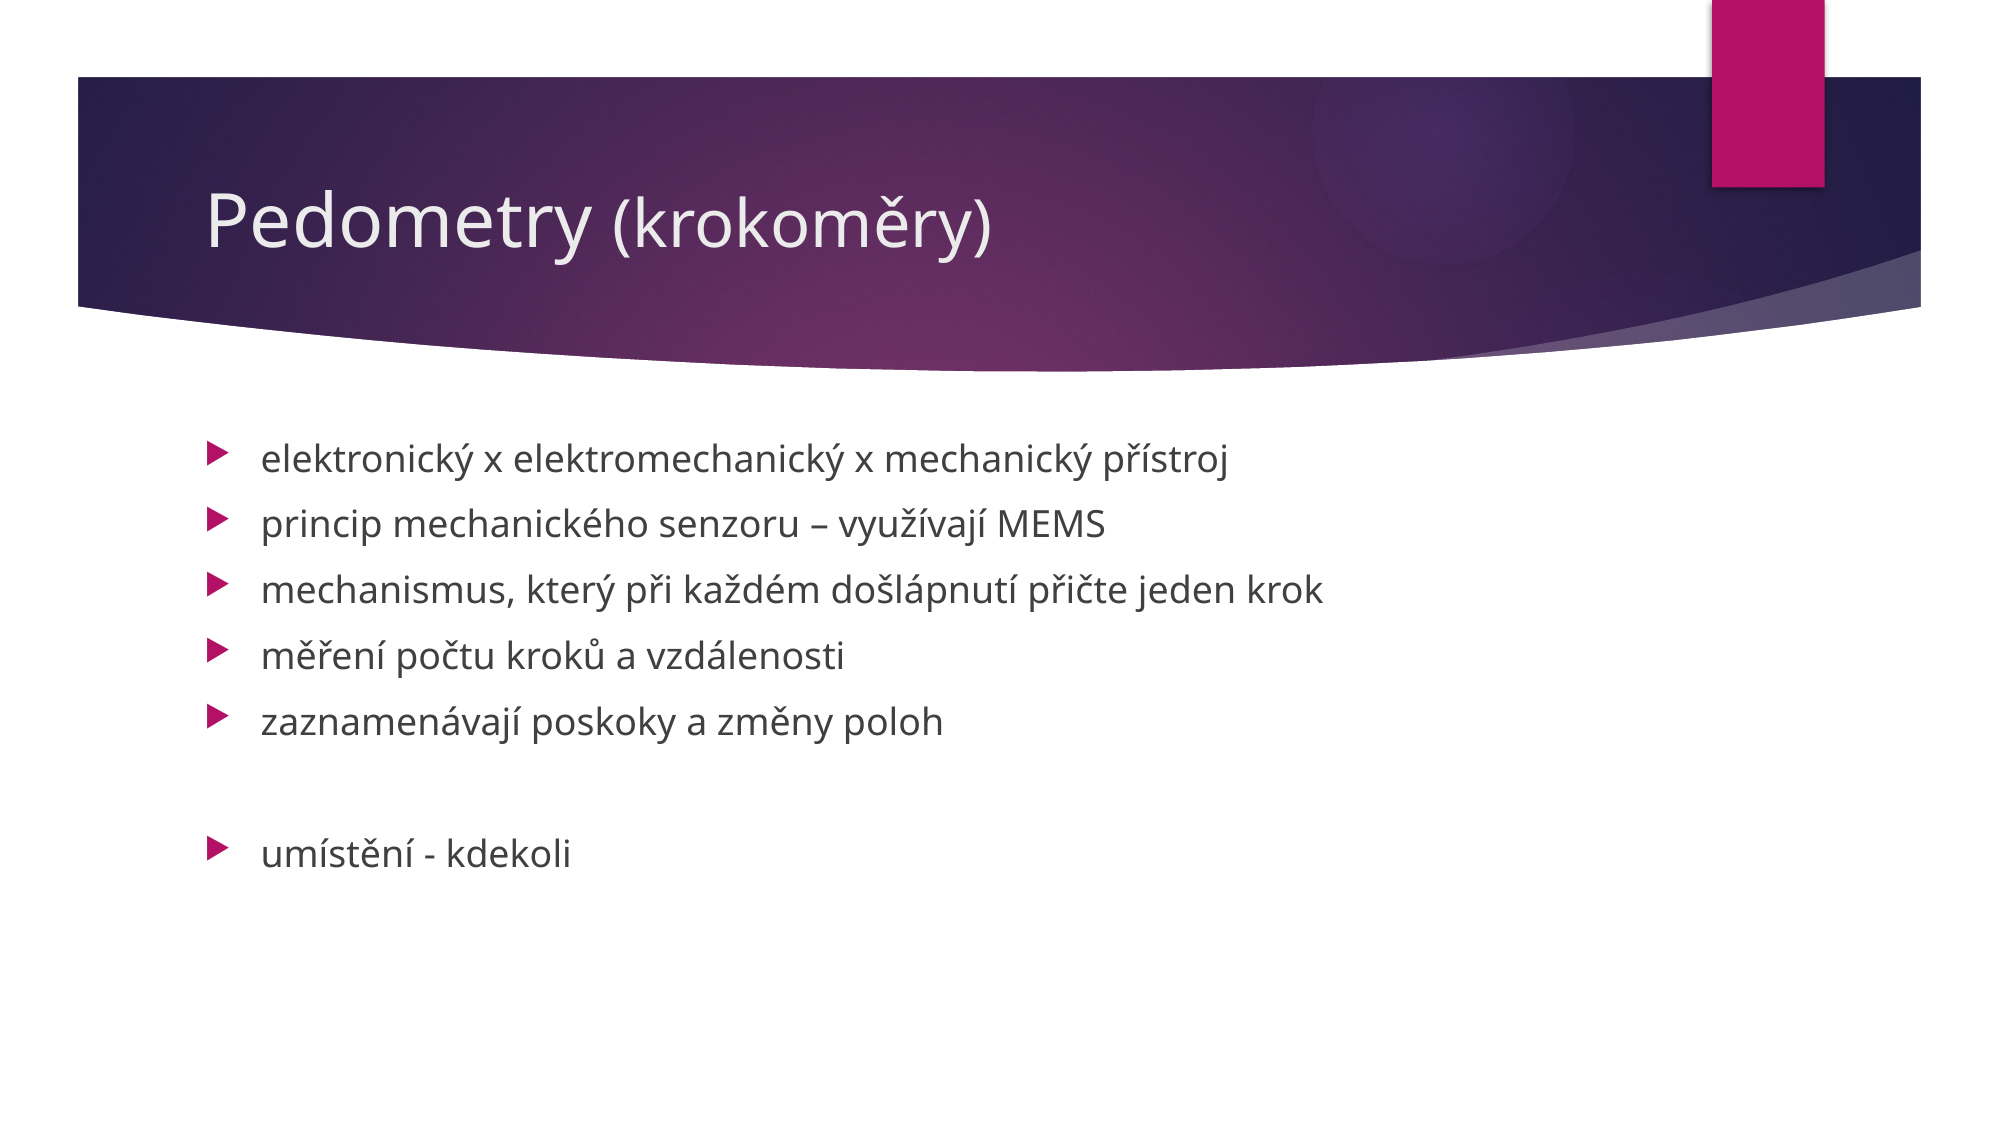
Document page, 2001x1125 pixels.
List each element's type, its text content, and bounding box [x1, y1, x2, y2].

title Pedometry (krokoměry) [189, 159, 1627, 276]
list elektronický x elektromechanický x mechanický přístroj princip mechanického senzoru – využívají MEMS mechanismus, který při každém došlápnutí přičte jeden krok měření počtu kroků a vzdálenosti zaznamenávají poskoky a změny poloh umístění - kdekoli [189, 427, 1638, 988]
